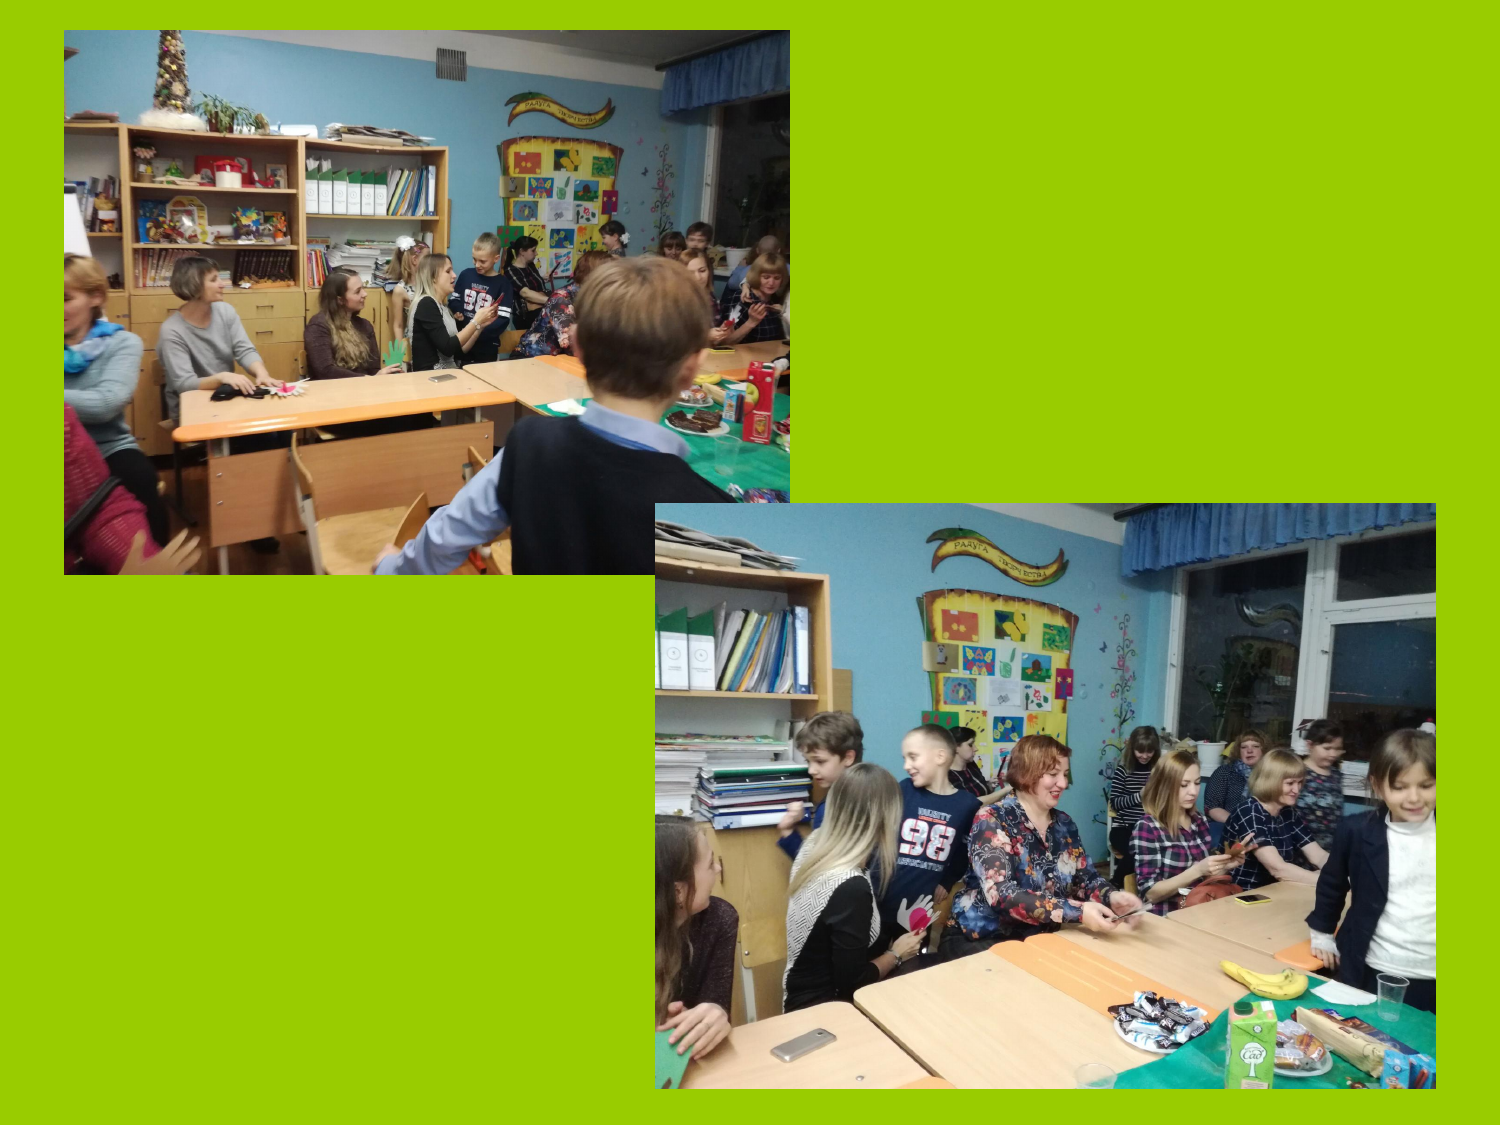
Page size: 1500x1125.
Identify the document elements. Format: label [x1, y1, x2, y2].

picture [64, 30, 1436, 1089]
